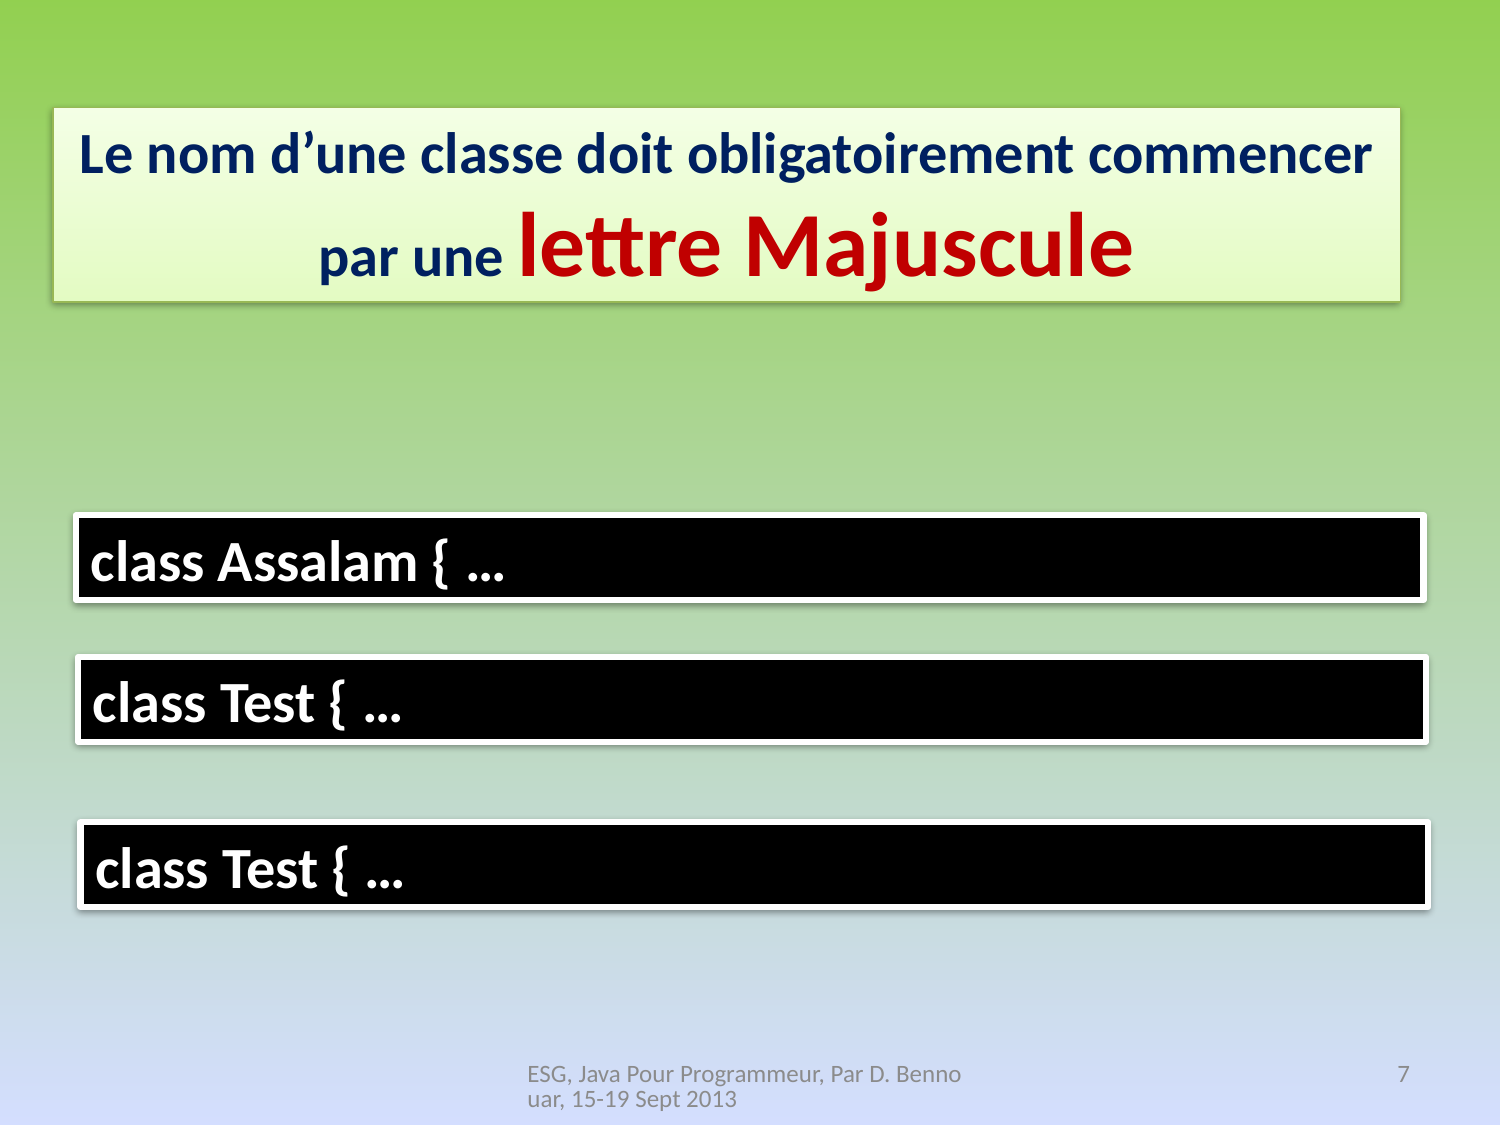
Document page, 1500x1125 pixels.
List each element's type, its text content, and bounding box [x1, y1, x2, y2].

text_box Le nom d’une classe doit obligatoirement commencer par une lettre Majuscule [52, 107, 1401, 303]
text_box class Test { … [77, 819, 1431, 910]
slide_number 7 [1074, 1042, 1425, 1103]
text_box class Assalam { … [73, 512, 1427, 603]
footer ESG, Java Pour Programmeur, Par D. Bennouar, 15-19 Sept 2013 [512, 1042, 988, 1103]
text_box class Test { … [75, 654, 1429, 745]
